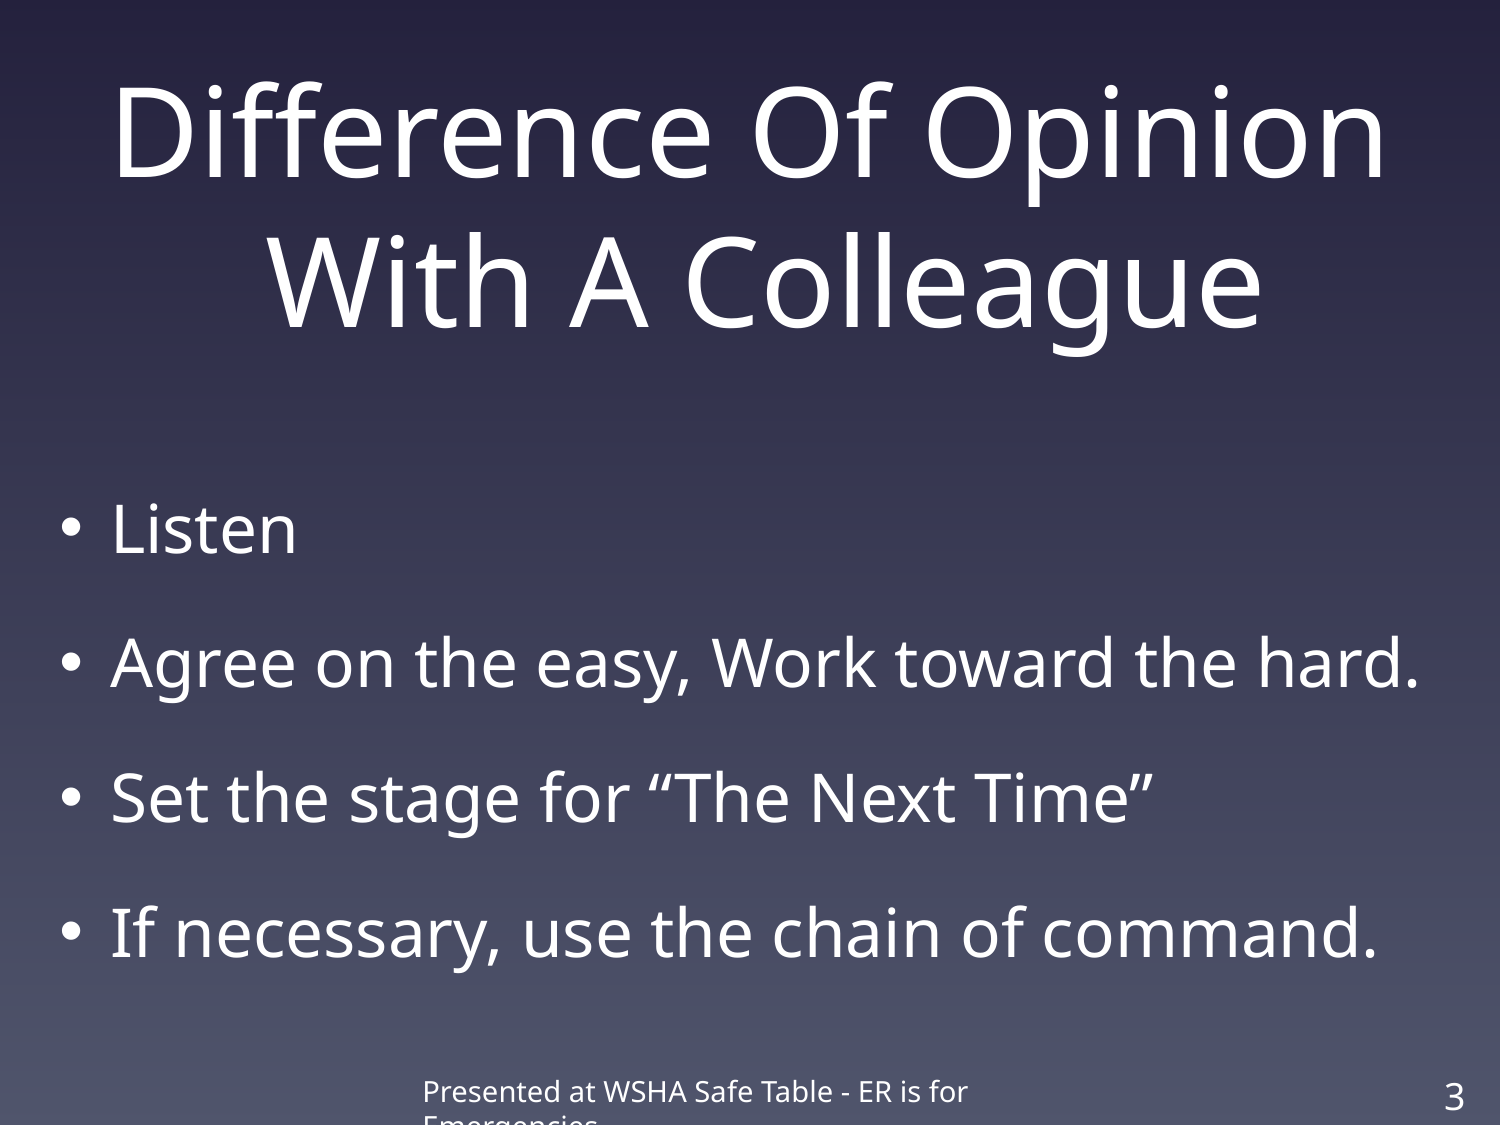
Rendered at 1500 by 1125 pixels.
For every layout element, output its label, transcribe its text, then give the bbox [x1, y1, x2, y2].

list Listen Agree on the easy, Work toward the hard. Set the stage for “The Next Time” If necessary, use the chain of command. [44, 411, 1456, 1005]
title Difference Of Opinion With A Colleague [75, 45, 1425, 388]
text_box 37 [1429, 1065, 1500, 1125]
text_box Presented at WSHA Safe Table - ER is for Emergencies [407, 1065, 1123, 1125]
